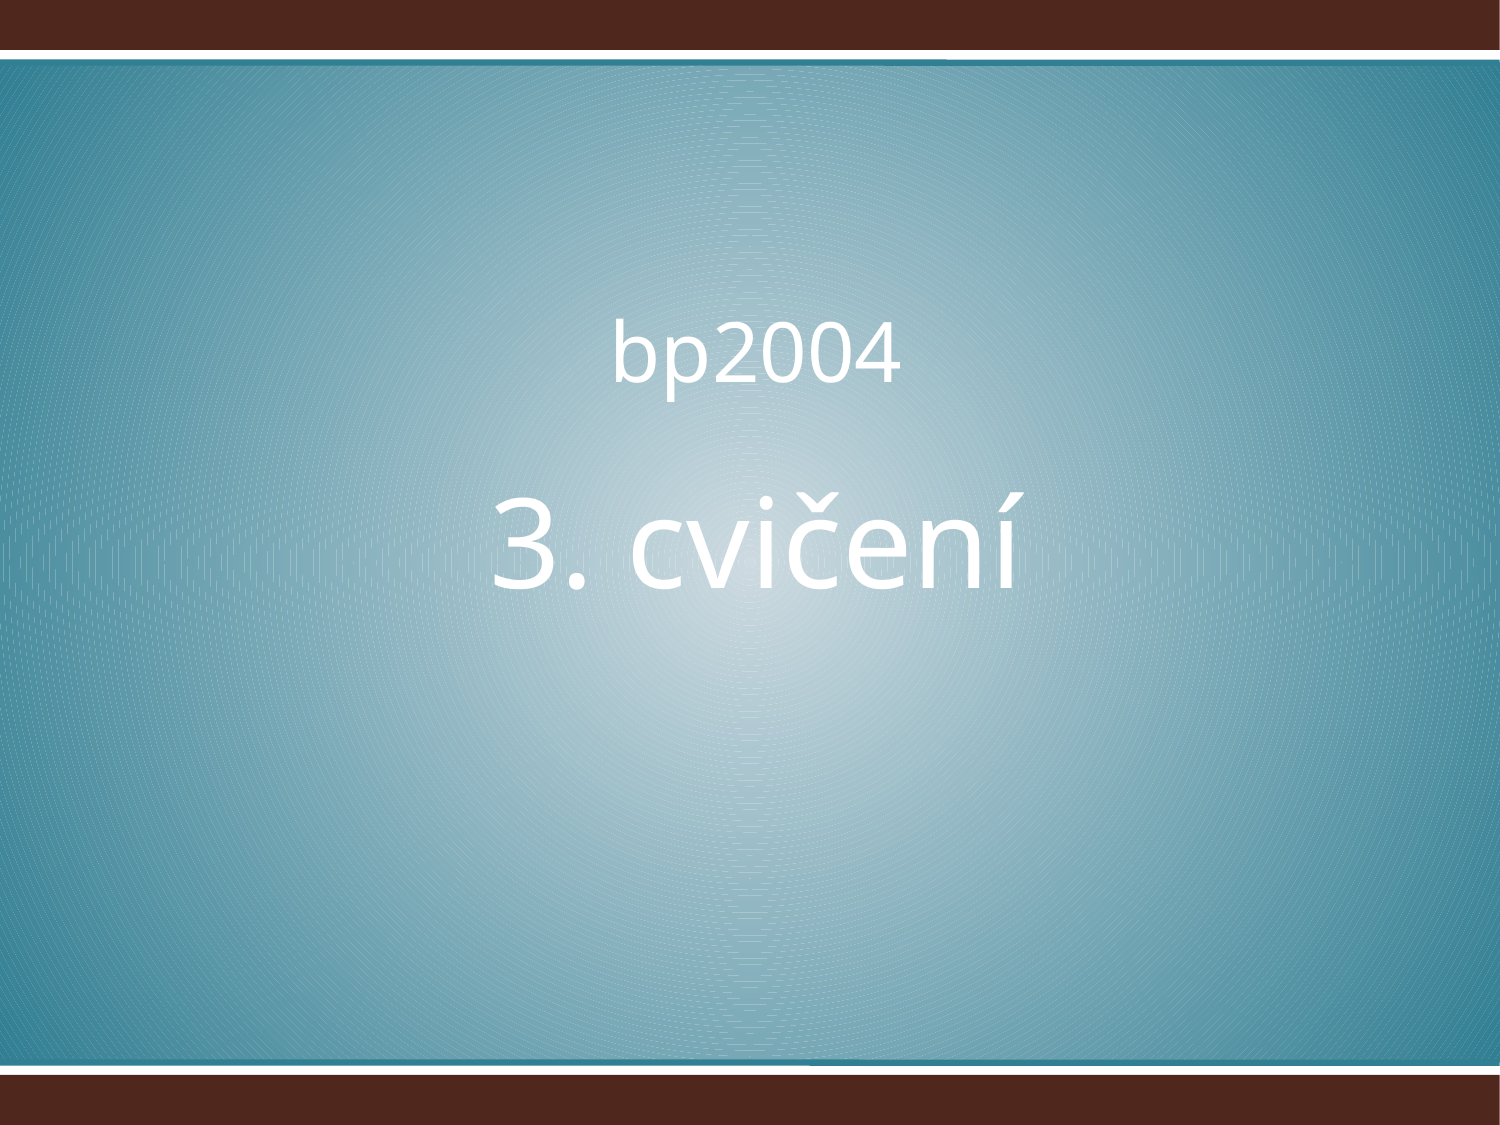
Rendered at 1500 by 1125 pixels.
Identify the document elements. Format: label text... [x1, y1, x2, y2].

title 3. cvičení [118, 456, 1394, 680]
list bp2004 [118, 160, 1394, 407]
